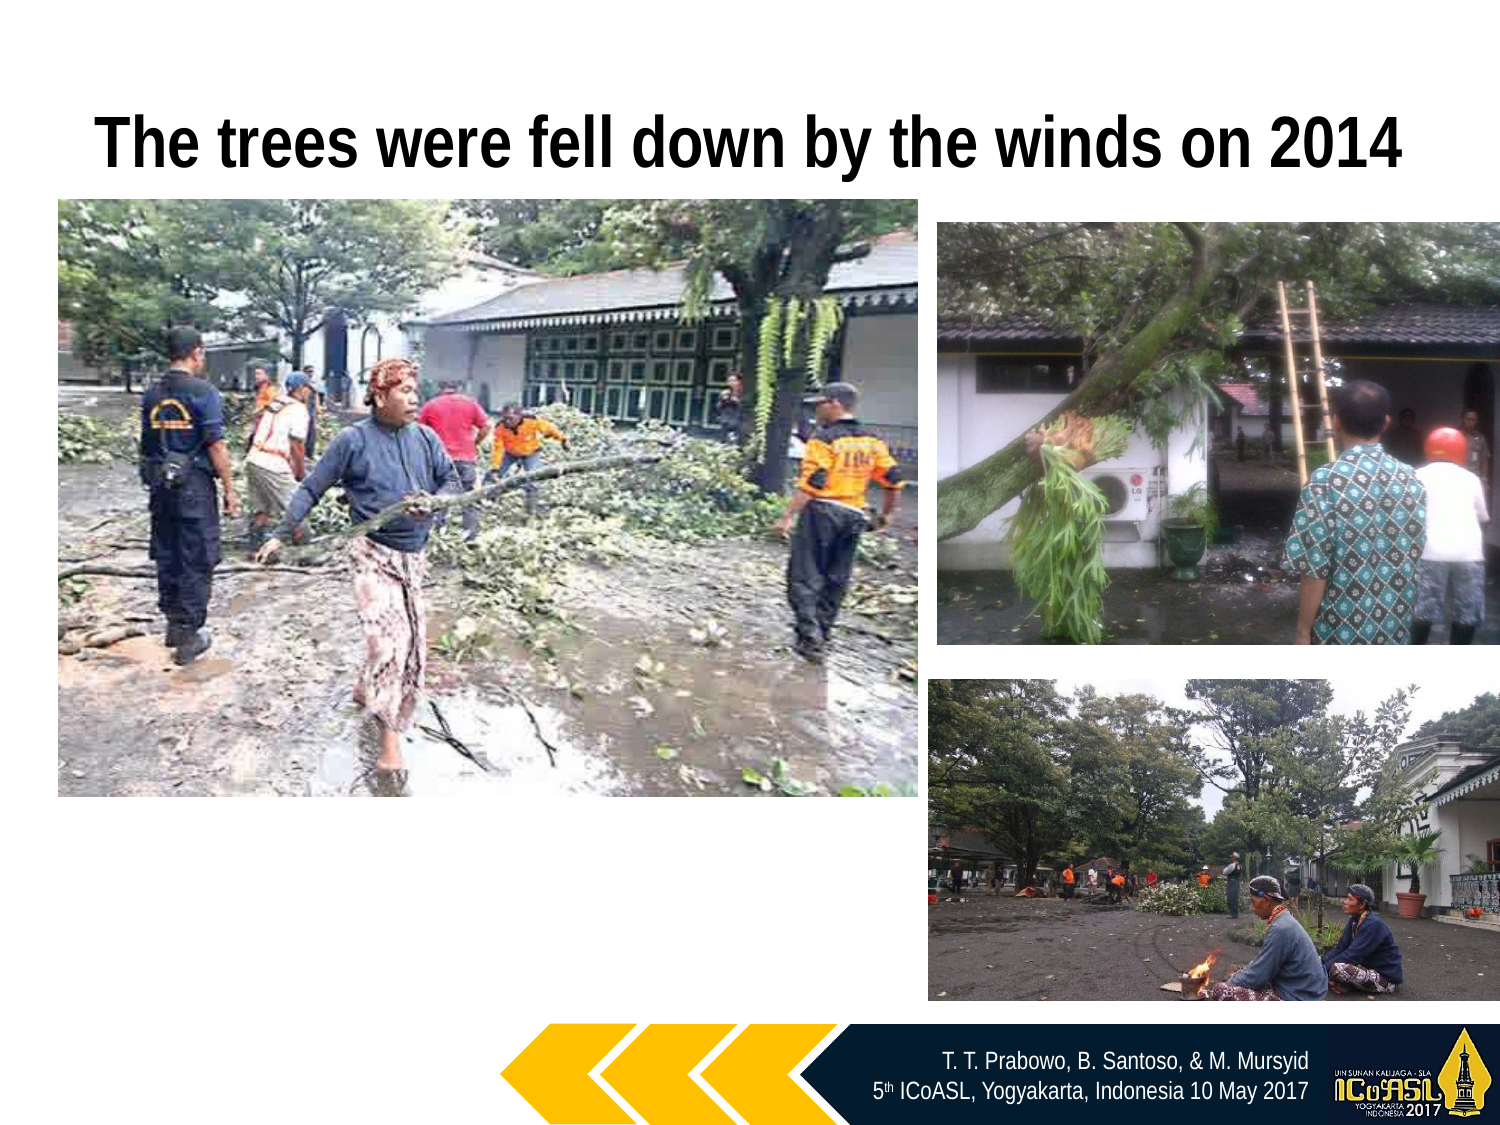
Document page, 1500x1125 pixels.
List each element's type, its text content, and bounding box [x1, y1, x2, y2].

title The trees were fell down by the winds on 2014 [75, 45, 1425, 233]
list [58, 198, 918, 797]
text_box T. T. Prabowo, B. Santoso, & M. Mursyid 5th ICoASL, Yogyakarta, Indonesia 10 May 2017 [791, 1024, 1322, 1125]
text_box [497, 1021, 640, 1125]
text_box [597, 1022, 740, 1125]
picture [927, 679, 1500, 1001]
text_box [697, 1022, 840, 1125]
picture [1324, 1023, 1500, 1125]
picture [937, 222, 1500, 645]
